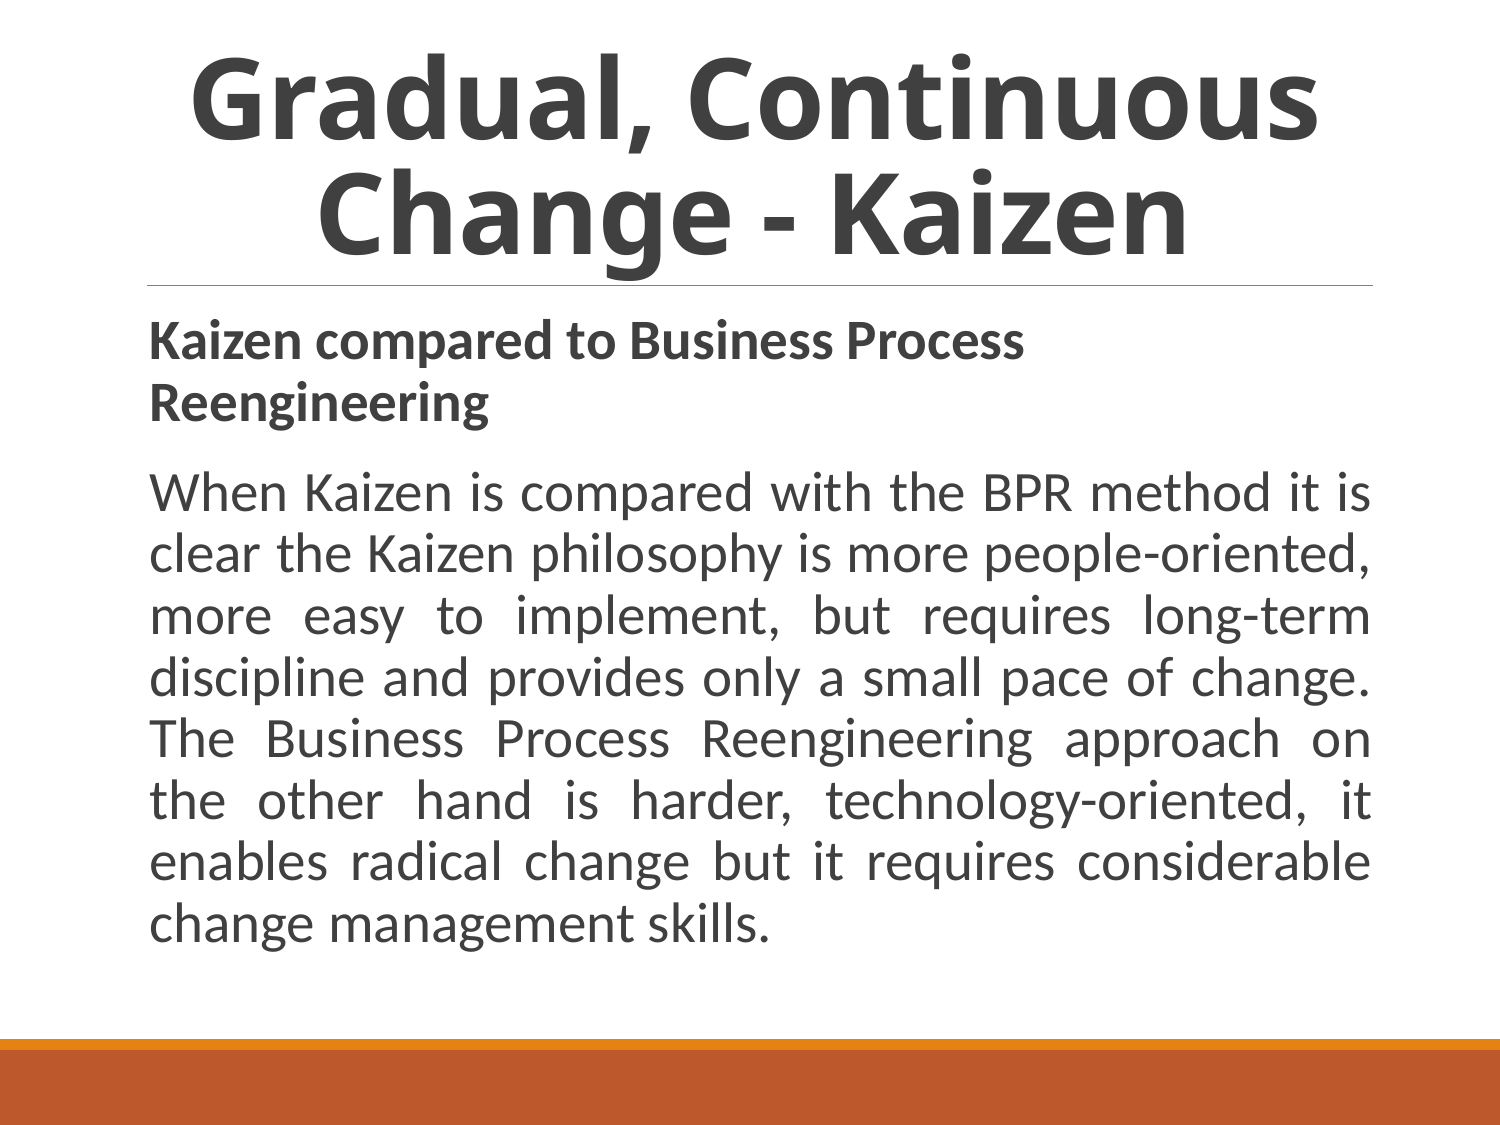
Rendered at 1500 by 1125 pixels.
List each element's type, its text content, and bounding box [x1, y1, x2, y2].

title Gradual, Continuous Change - Kaizen [135, 47, 1373, 285]
list Kaizen compared to Business Process Reengineering When Kaizen is compared with the BPR method it is clear the Kaizen philosophy is more people-oriented, more easy to implement, but requires long-term discipline and provides only a small pace of change. The Business Process Reengineering approach on the other hand is harder, technology-oriented, it enables radical change but it requires considerable change management skills. [135, 302, 1373, 963]
